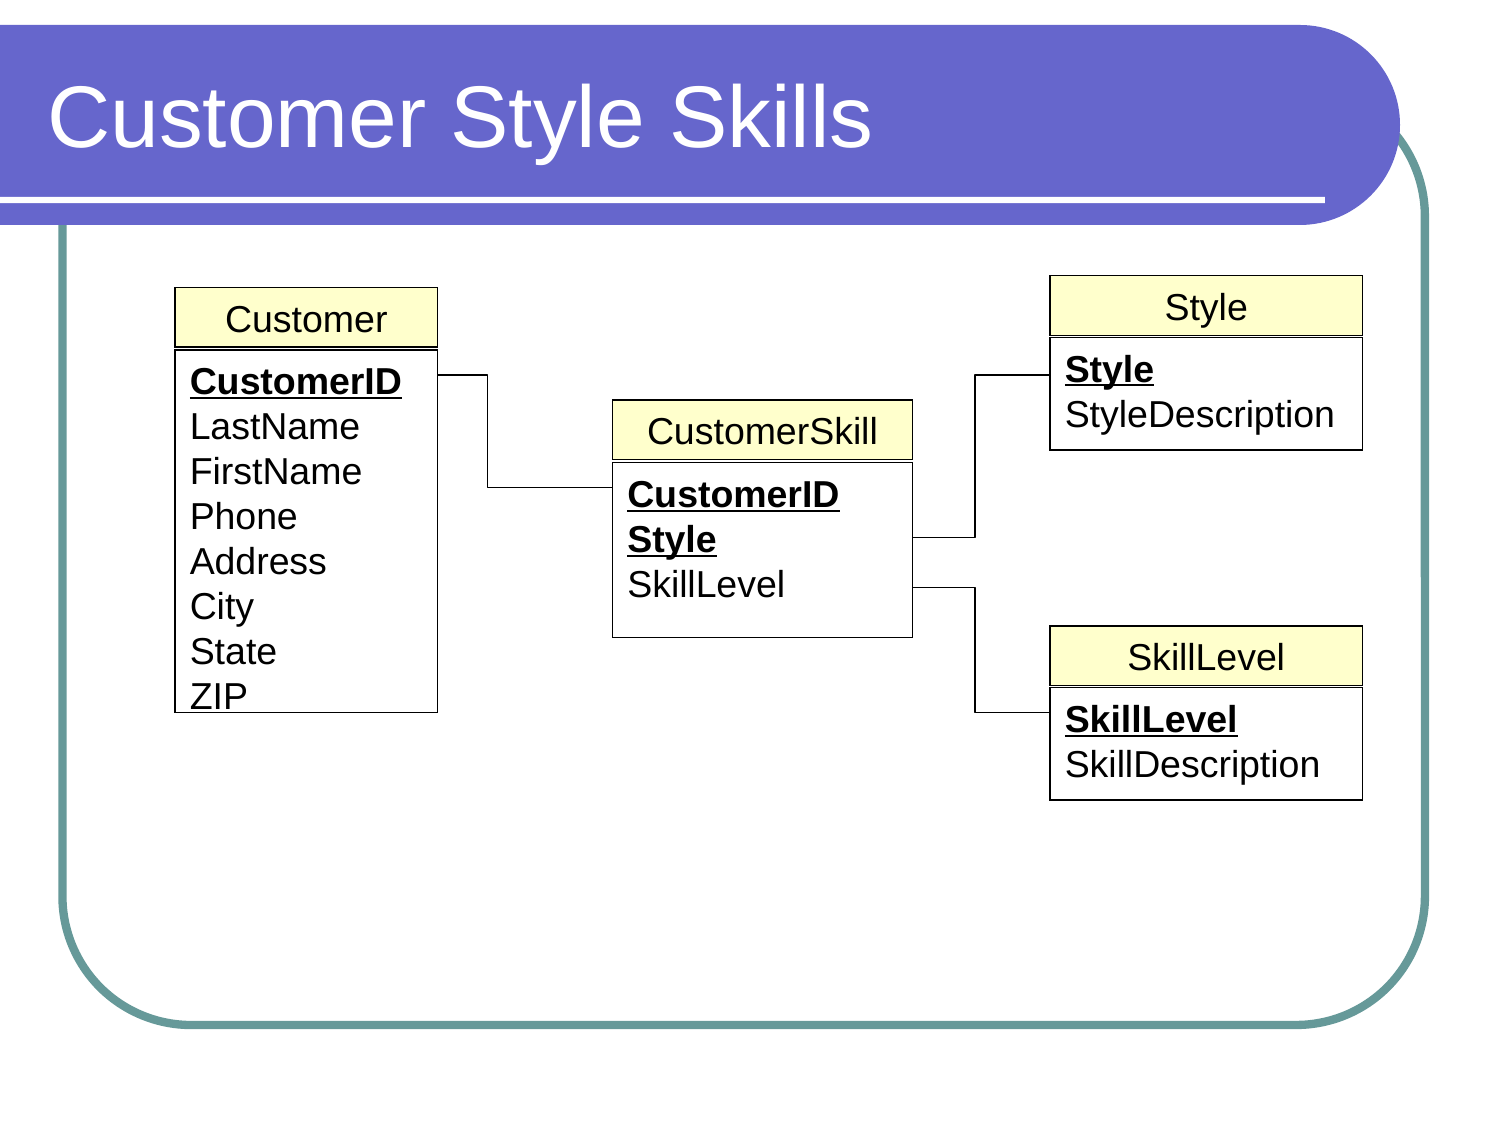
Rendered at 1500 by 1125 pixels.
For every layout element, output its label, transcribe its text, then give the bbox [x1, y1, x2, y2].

text_box CustomerID LastName FirstName Phone Address City State ZIP [174, 349, 438, 713]
text_box SkillLevel [1049, 625, 1363, 686]
text_box [437, 375, 613, 488]
text_box CustomerID Style SkillLevel [612, 462, 913, 638]
text_box Style StyleDescription [1049, 337, 1363, 450]
text_box [912, 587, 1050, 713]
text_box Style [1049, 275, 1363, 336]
text_box SkillLevel SkillDescription [1049, 687, 1363, 800]
text_box [912, 374, 1050, 538]
text_box Customer [174, 287, 438, 348]
title Customer Style Skills [31, 37, 1348, 188]
text_box CustomerSkill [612, 399, 913, 460]
